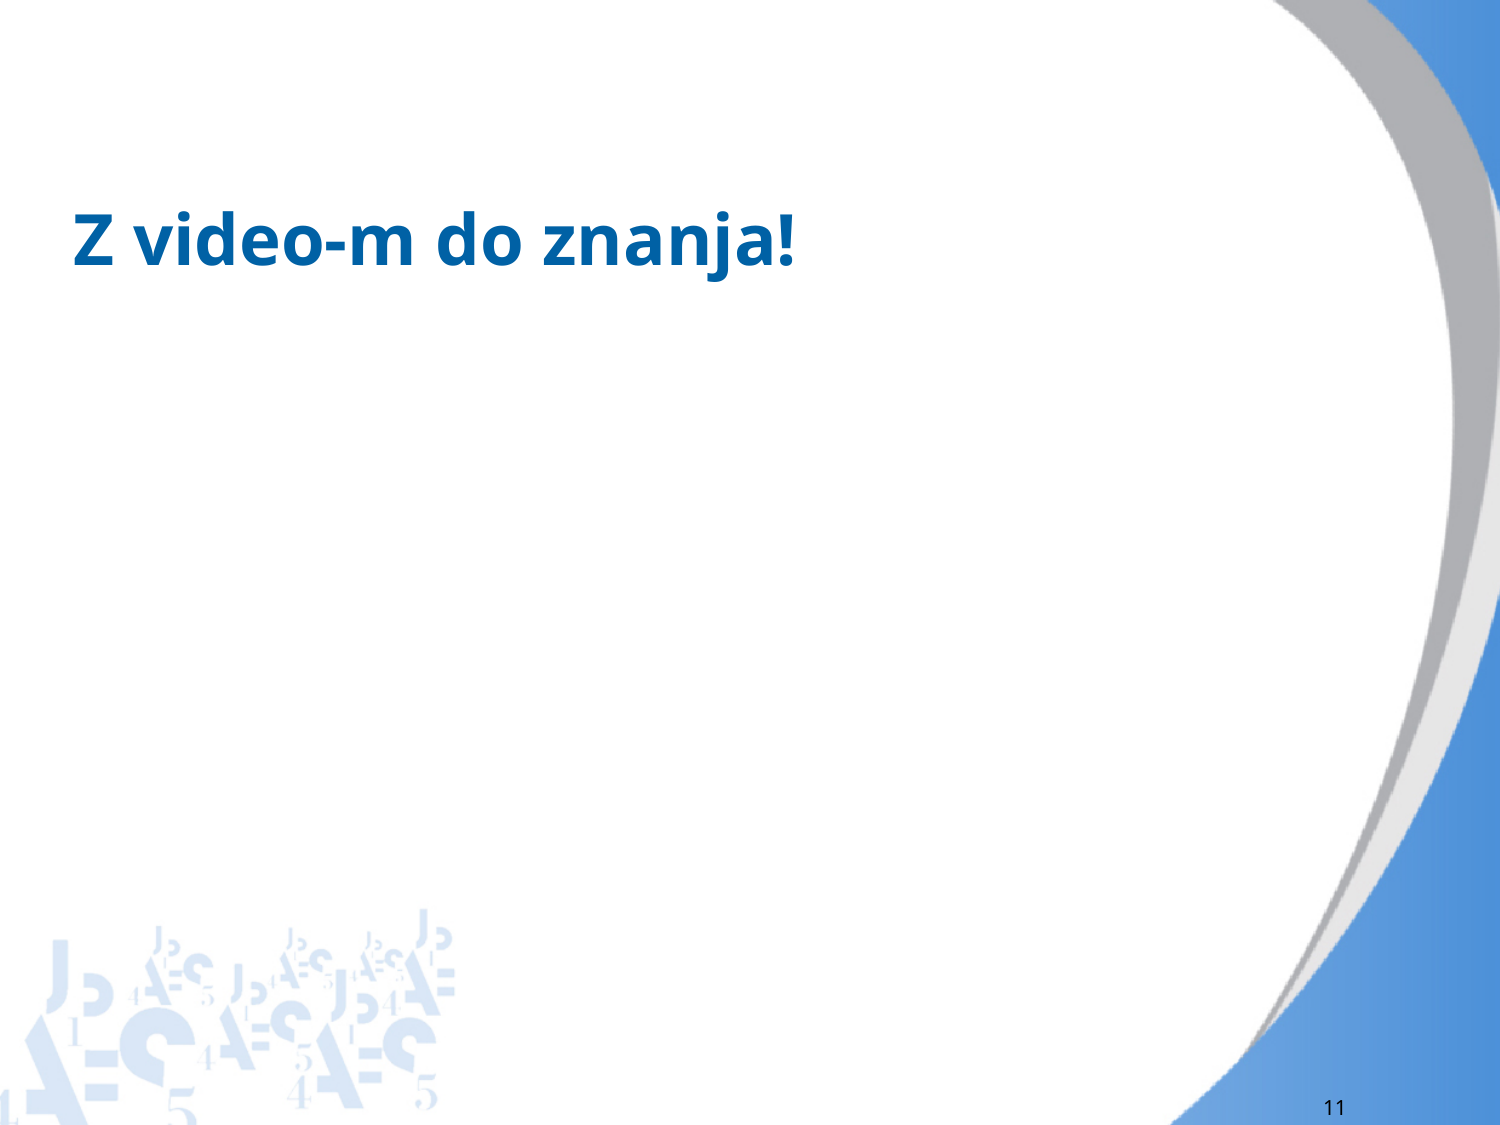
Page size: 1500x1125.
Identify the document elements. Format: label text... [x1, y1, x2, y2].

slide_number 11 [1136, 1087, 1362, 1125]
title Z video-m do znanja! [58, 187, 1360, 364]
picture [0, 0, 1500, 1125]
